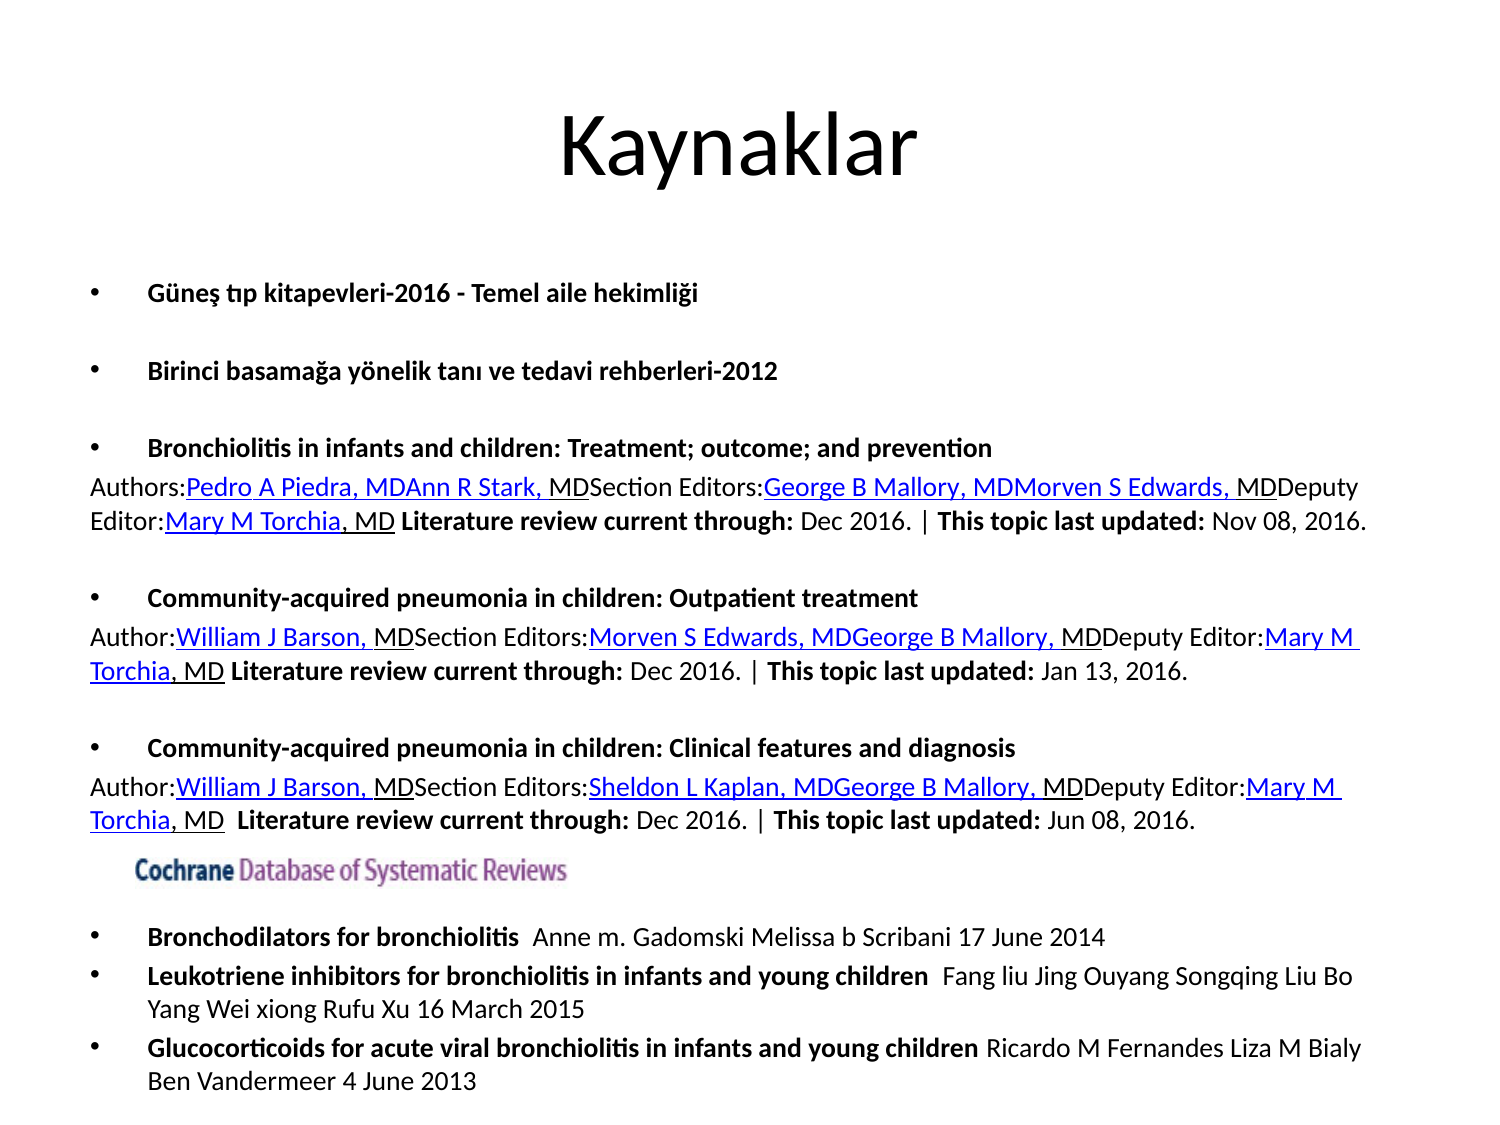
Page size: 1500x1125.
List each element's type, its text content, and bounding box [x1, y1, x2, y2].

title Kaynaklar [74, 44, 1426, 233]
picture [135, 857, 569, 889]
list Güneş tıp kitapevleri-2016 - Temel aile hekimliği Birinci basamağa yönelik tanı ve tedavi rehberleri-2012 Bronchiolitis in infants and children: Treatment; outcome; and prevention Authors:Pedro A Piedra, MDAnn R Stark, MDSection Editors:George B Mallory, MDMorven S Edwards, MDDeputy Editor:Mary M Torchia, MD Literature review current through: Dec 2016. | This topic last updated: Nov 08, 2016. Community-acquired pneumonia in children: Outpatient treatment Author:William J Barson, MDSection Editors:Morven S Edwards, MDGeorge B Mallory, MDDeputy Editor:Mary M Torchia, MD Literature review current through: Dec 2016. | This topic last updated: Jan 13, 2016. Community-acquired pneumonia in children: Clinical features and diagnosis Author:William J Barson, MDSection Editors:Sheldon L Kaplan, MDGeorge B Mallory, MDDeputy Editor:Mary M Torchia, MD Literature review current through: Dec 2016. | This topic last updated: Jun 08, 2016. Bronchodilators for bronchiolitis Anne m. Gadomski Melissa b Scribani 17 June 2014 Leukotriene inhibitors for bronchiolitis in infants and young children Fang liu Jing Ouyang Songqing Liu Bo Yang Wei xiong Rufu Xu 16 March 2015 Glucocorticoids for acute viral bronchiolitis in infants and young children Ricardo M Fernandes Liza M Bialy Ben Vandermeer 4 June 2013 [74, 266, 1426, 1107]
